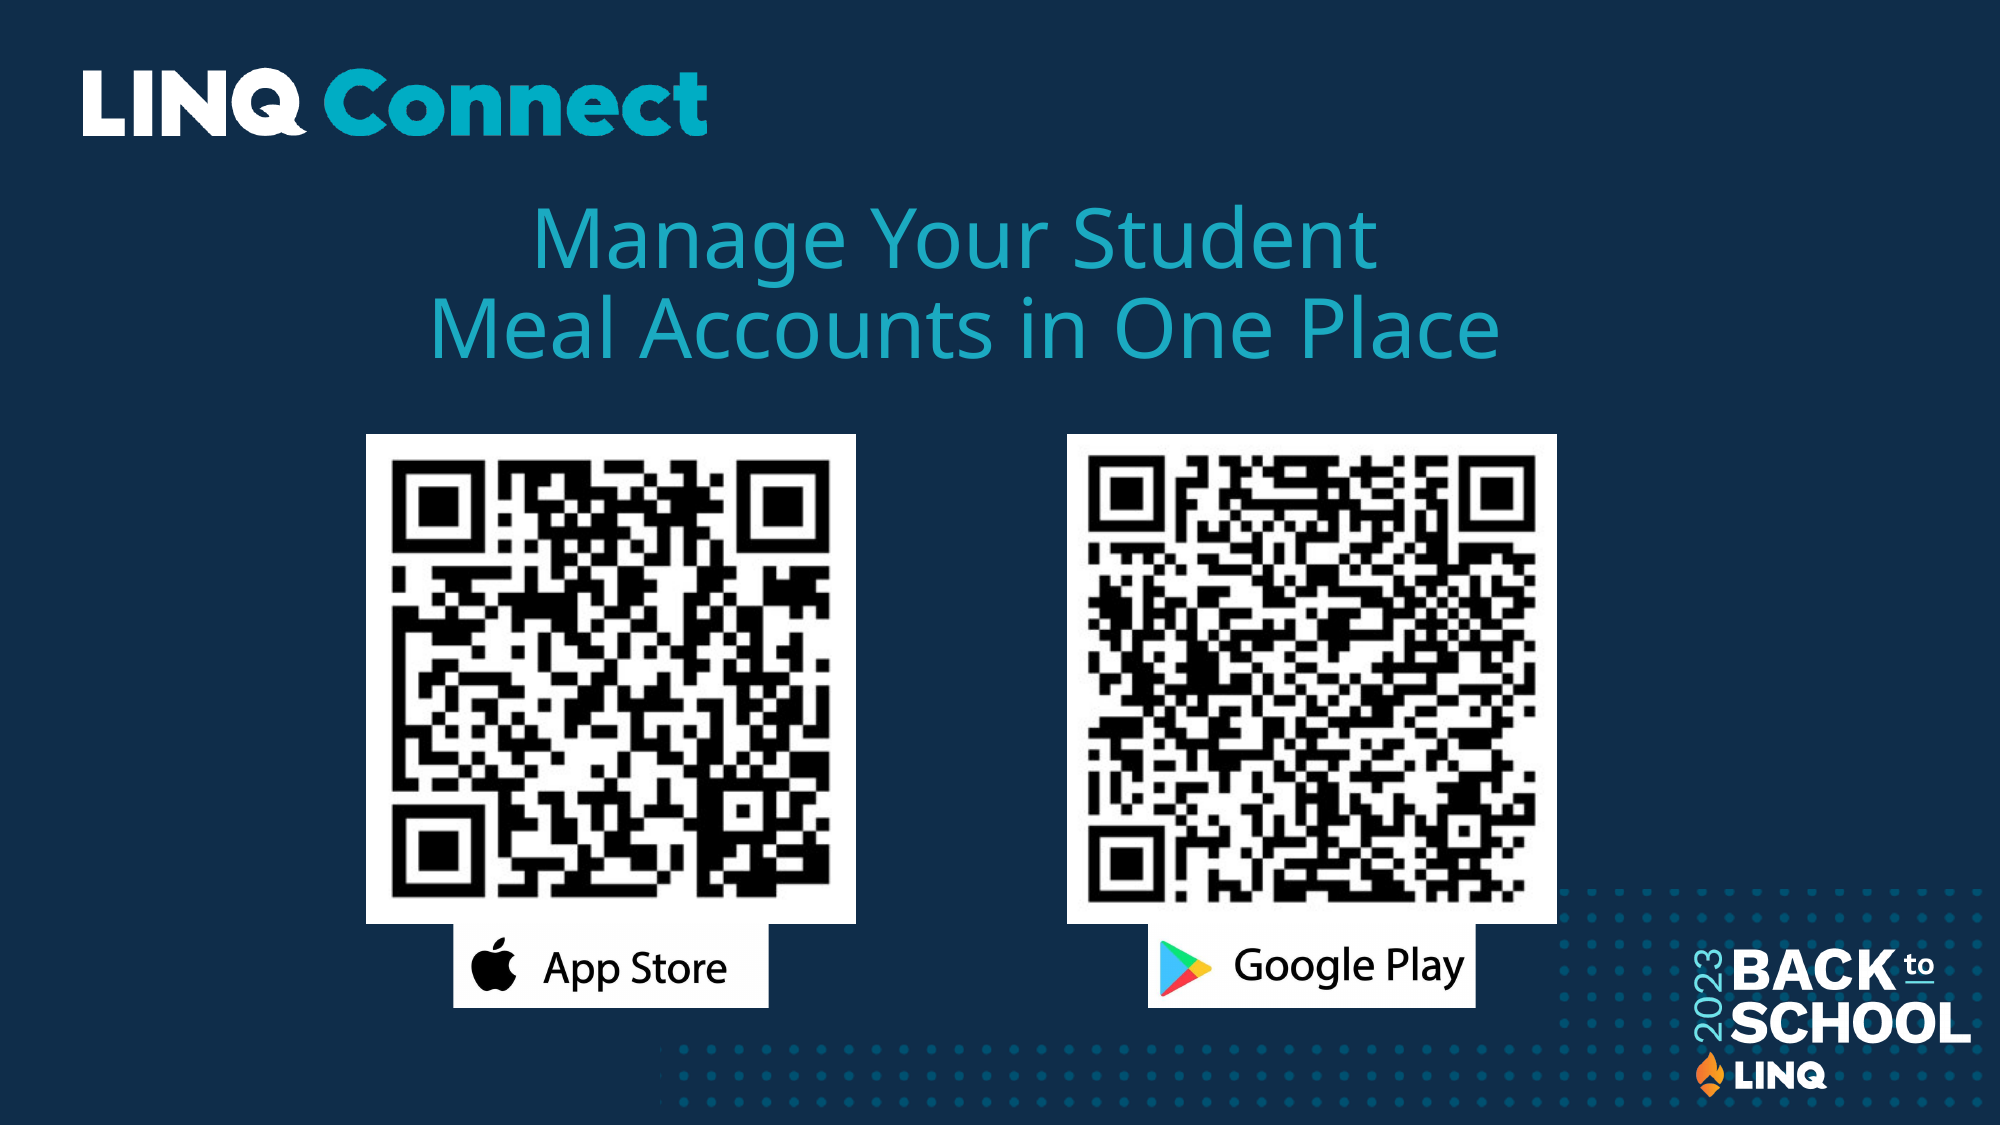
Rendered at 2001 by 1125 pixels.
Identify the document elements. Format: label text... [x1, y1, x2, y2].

picture [661, 434, 2000, 1125]
picture [83, 51, 707, 136]
title Manage Your Student Meal Accounts in One Place [150, 197, 1781, 385]
picture [366, 434, 856, 1008]
